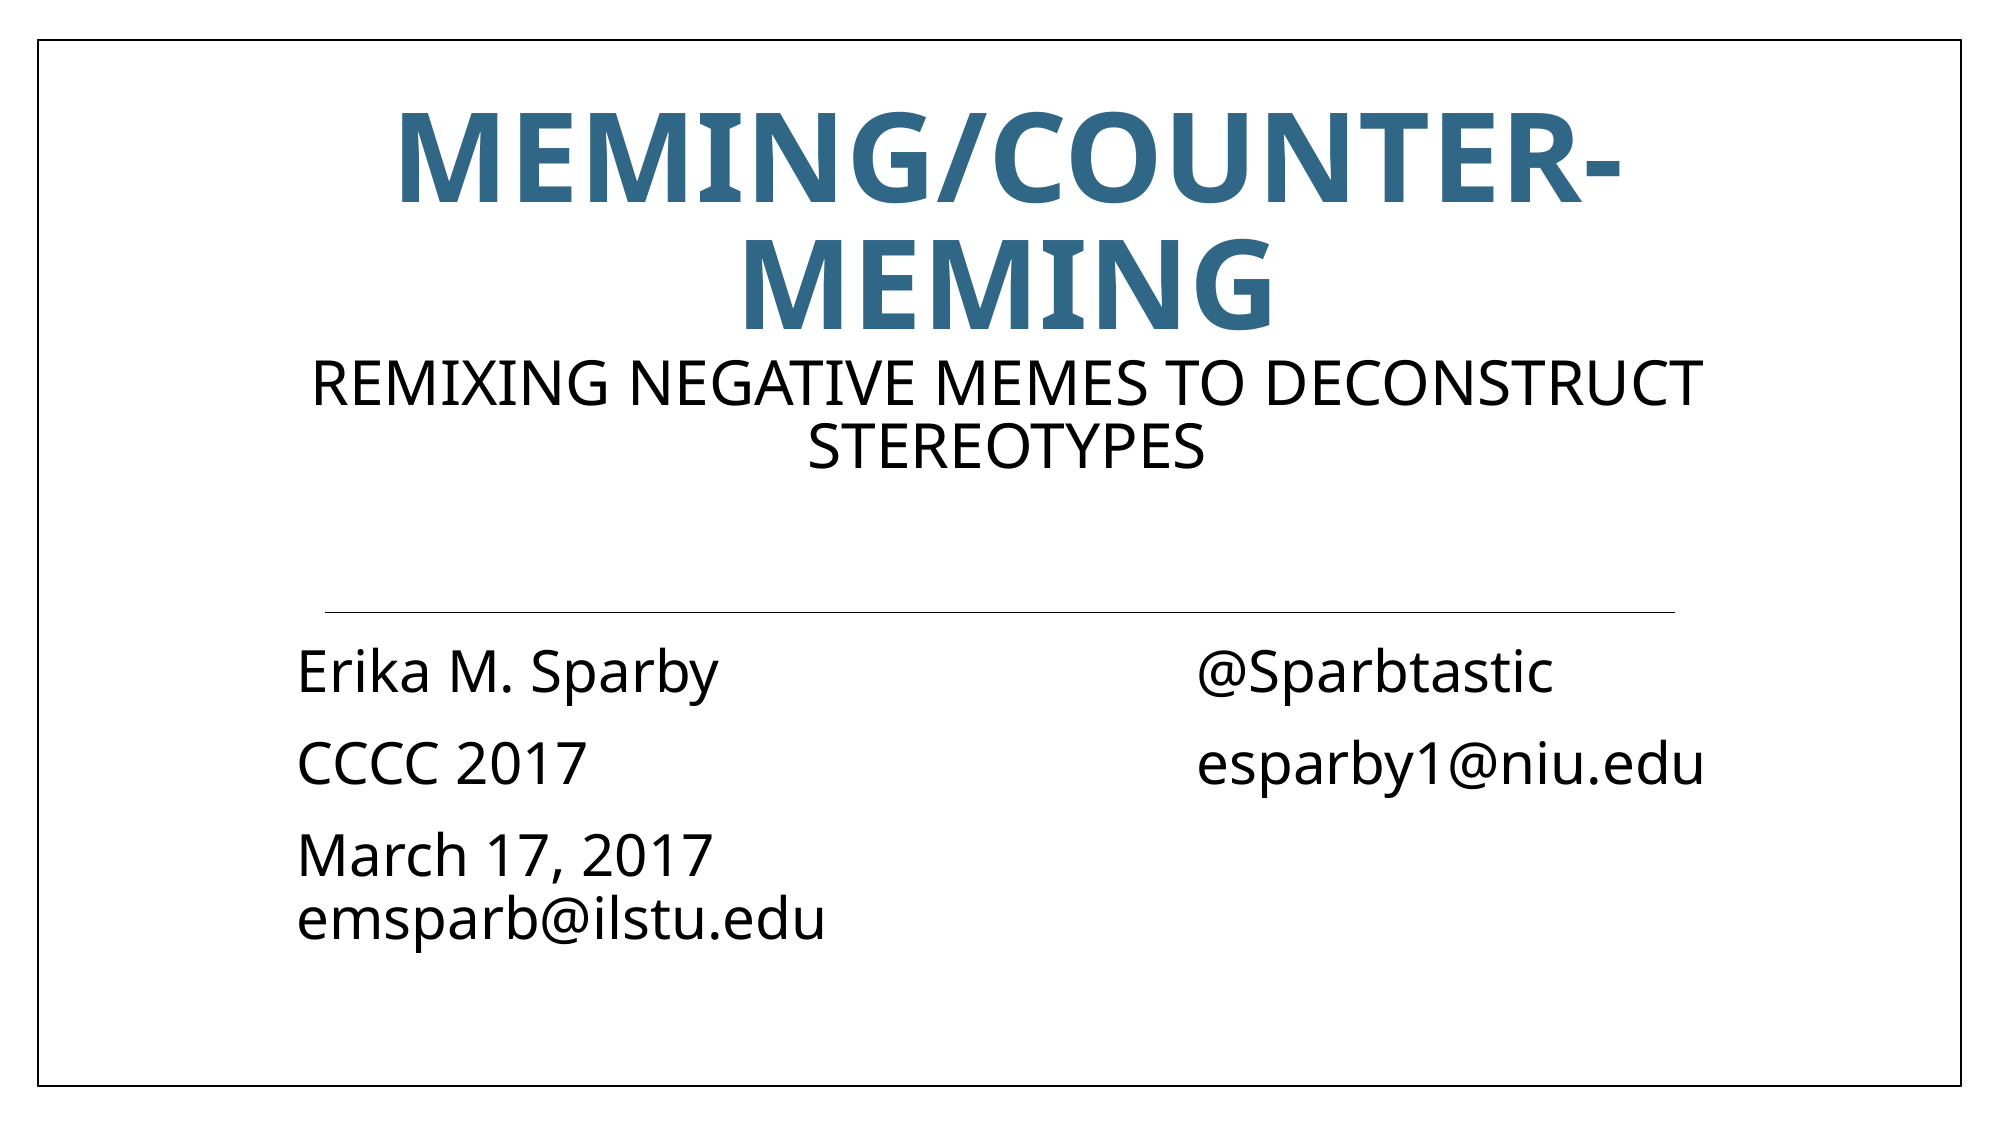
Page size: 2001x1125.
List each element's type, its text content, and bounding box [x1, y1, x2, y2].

subtitle Erika M. Sparby @Sparbtastic CCCC 2017 esparby1@niu.edu March 17, 2017 emsparb@ilstu.edu [281, 634, 1734, 947]
title Meming/Counter-Meming Remixing Negative Memes to Deconstruct Stereotypes [109, 92, 1906, 573]
